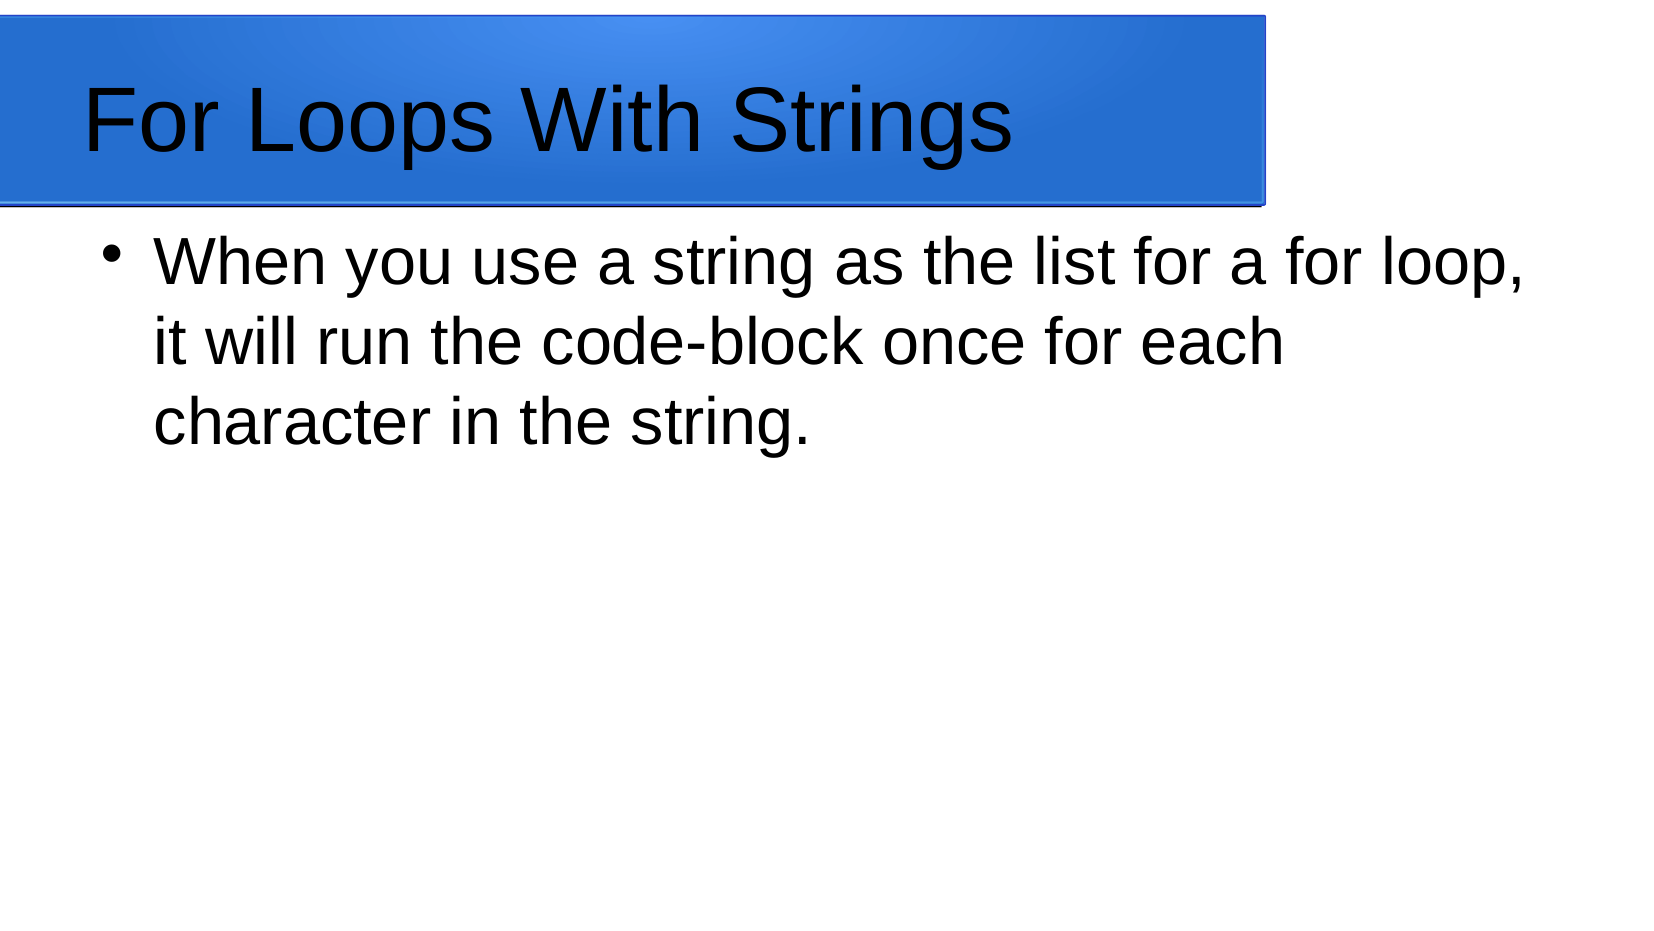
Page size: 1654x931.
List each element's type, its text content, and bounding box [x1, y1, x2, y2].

text_box For Loops With Strings [82, 37, 1571, 193]
text_box When you use a string as the list for a for loop, it will run the code-block once for each character in the string. [82, 217, 1571, 757]
picture [0, 13, 1269, 211]
